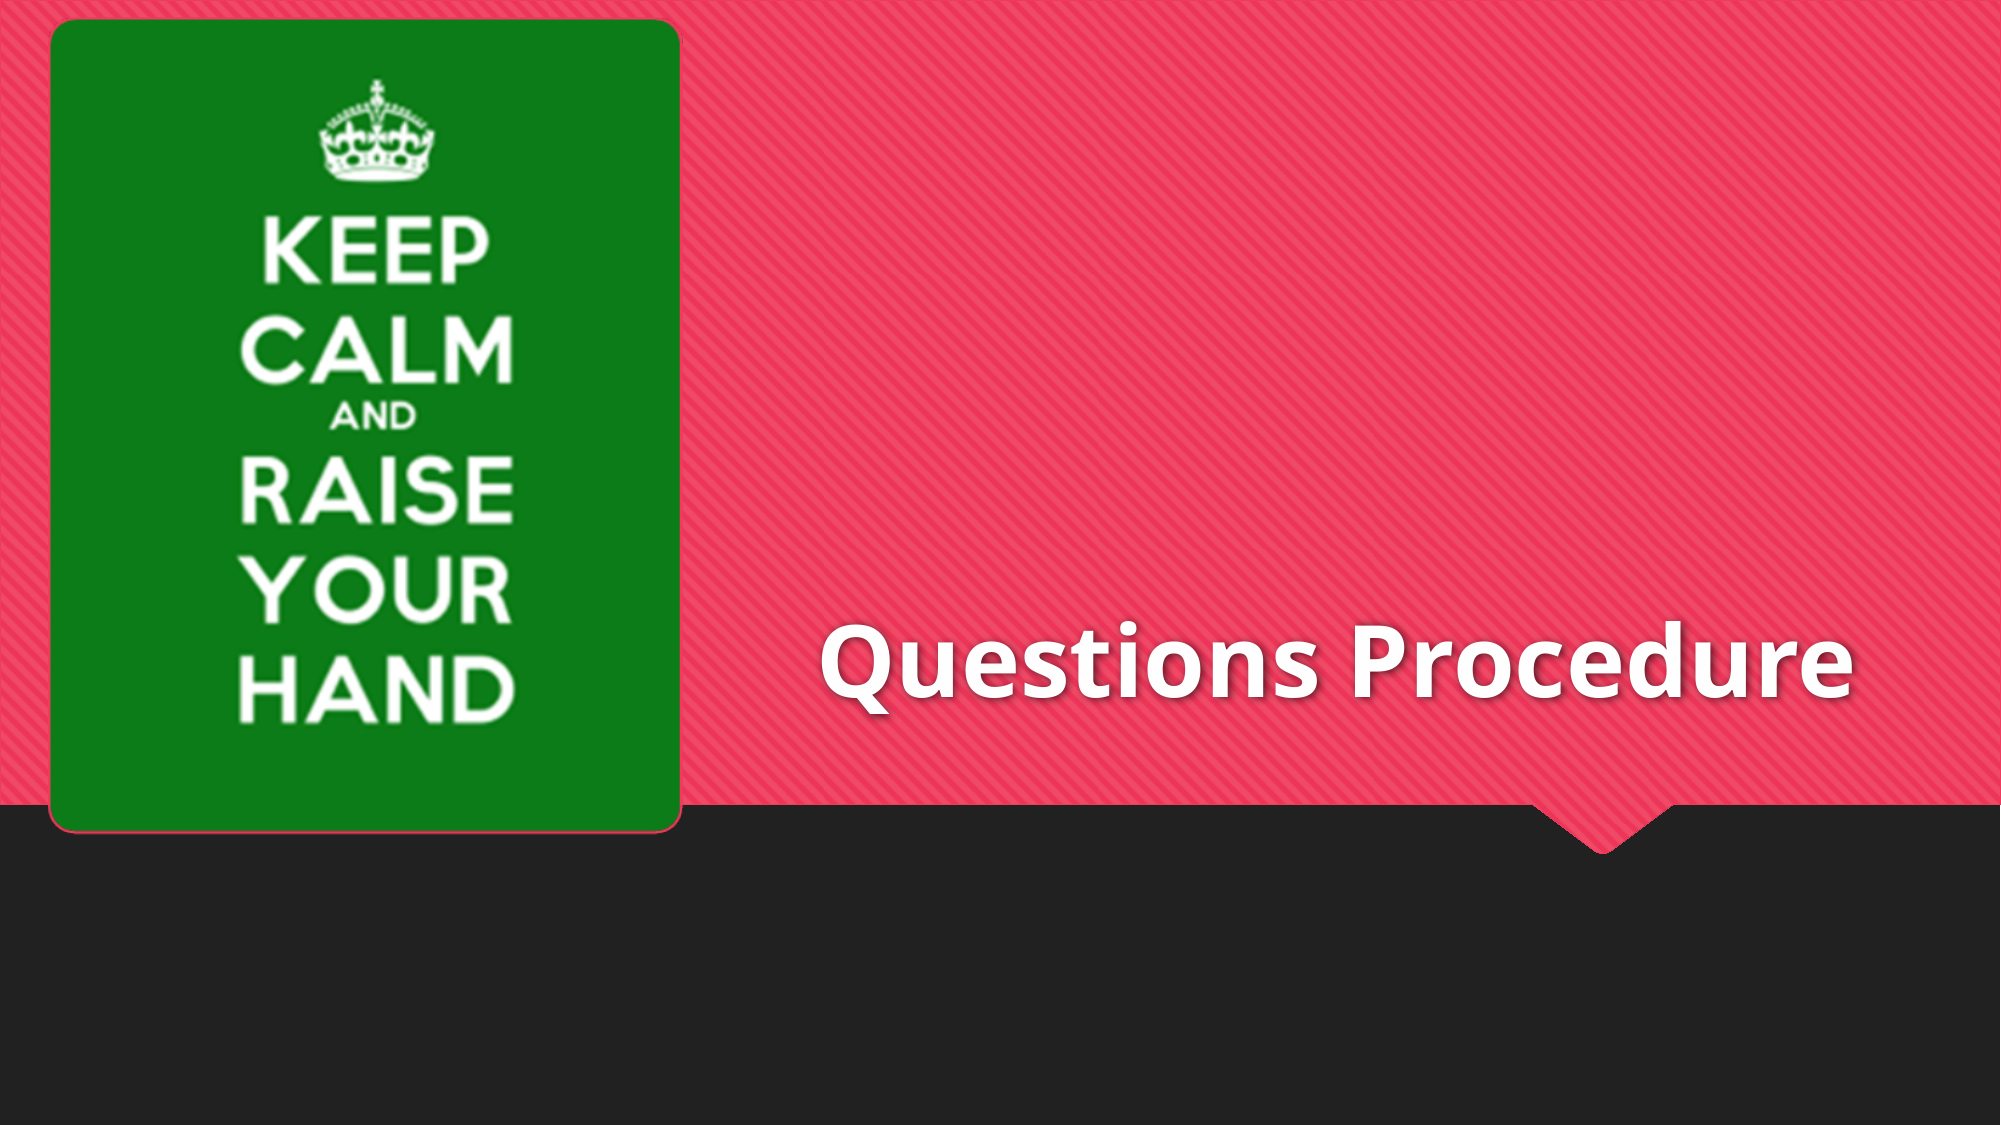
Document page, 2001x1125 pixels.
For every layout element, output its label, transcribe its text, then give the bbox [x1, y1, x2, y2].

picture [1, 1, 2000, 853]
title Questions Procedure [684, 483, 1866, 726]
